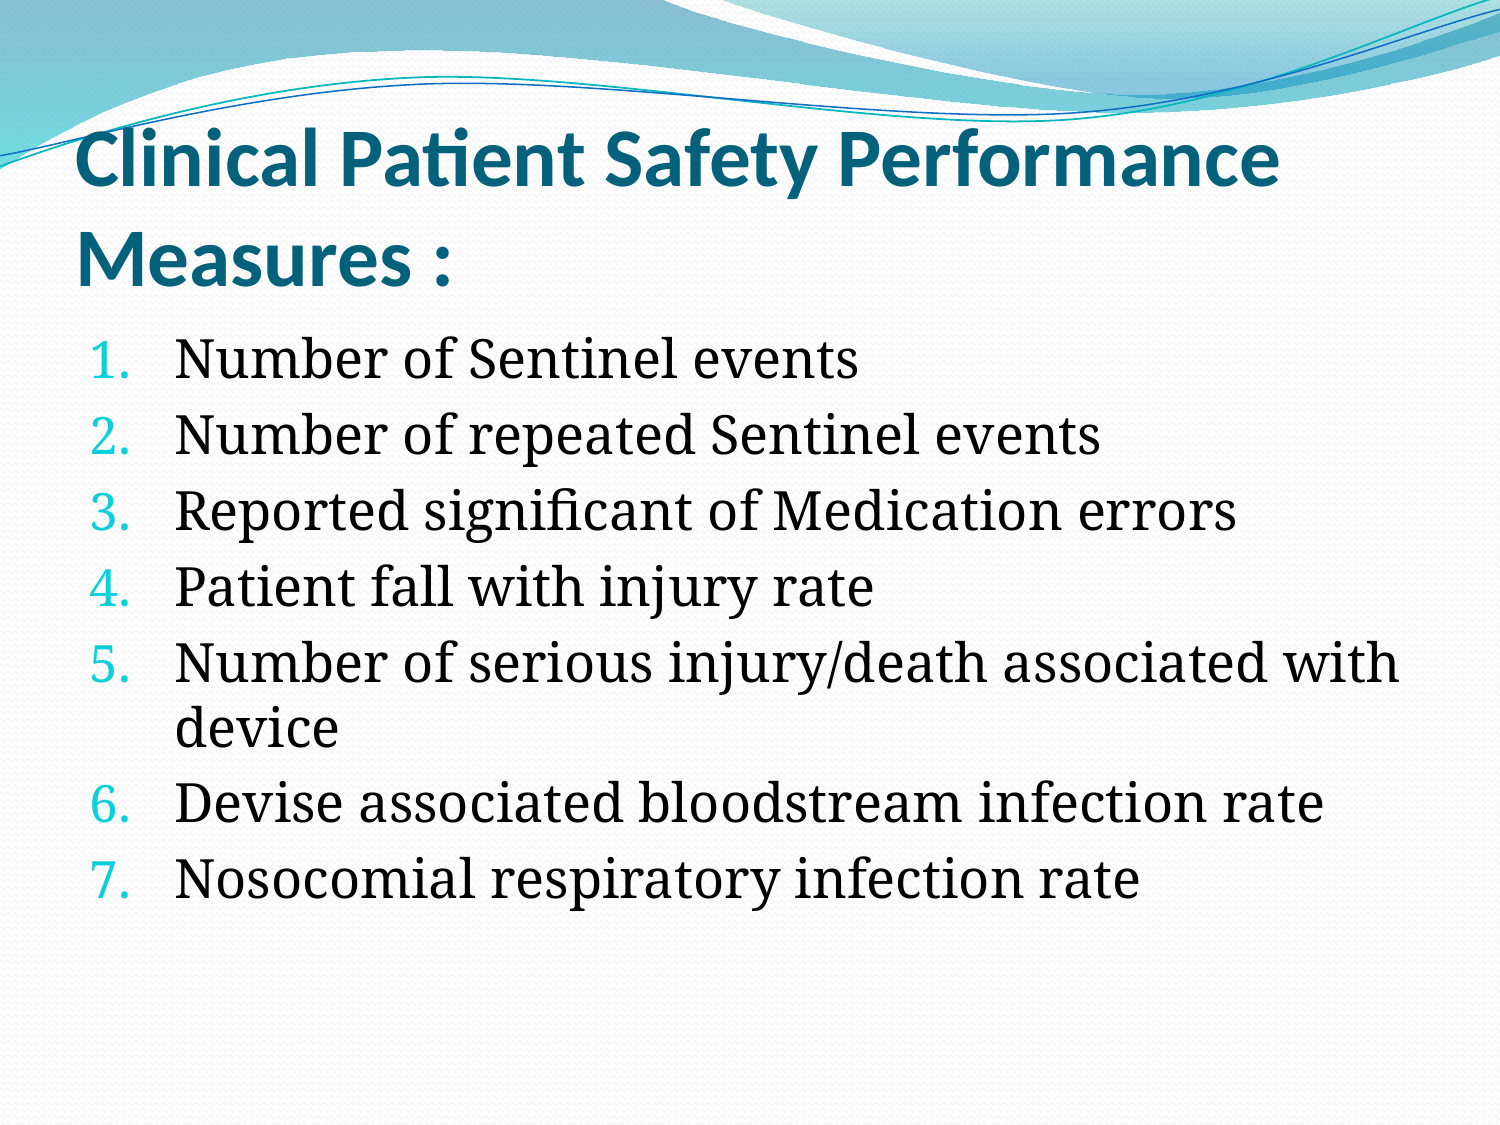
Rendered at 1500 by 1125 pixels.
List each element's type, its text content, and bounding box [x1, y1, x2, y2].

list Number of Sentinel events Number of repeated Sentinel events Reported significant of Medication errors Patient fall with injury rate Number of serious injury/death associated with device Devise associated bloodstream infection rate Nosocomial respiratory infection rate [75, 317, 1425, 1038]
title Clinical Patient Safety Performance Measures : [75, 87, 1425, 303]
